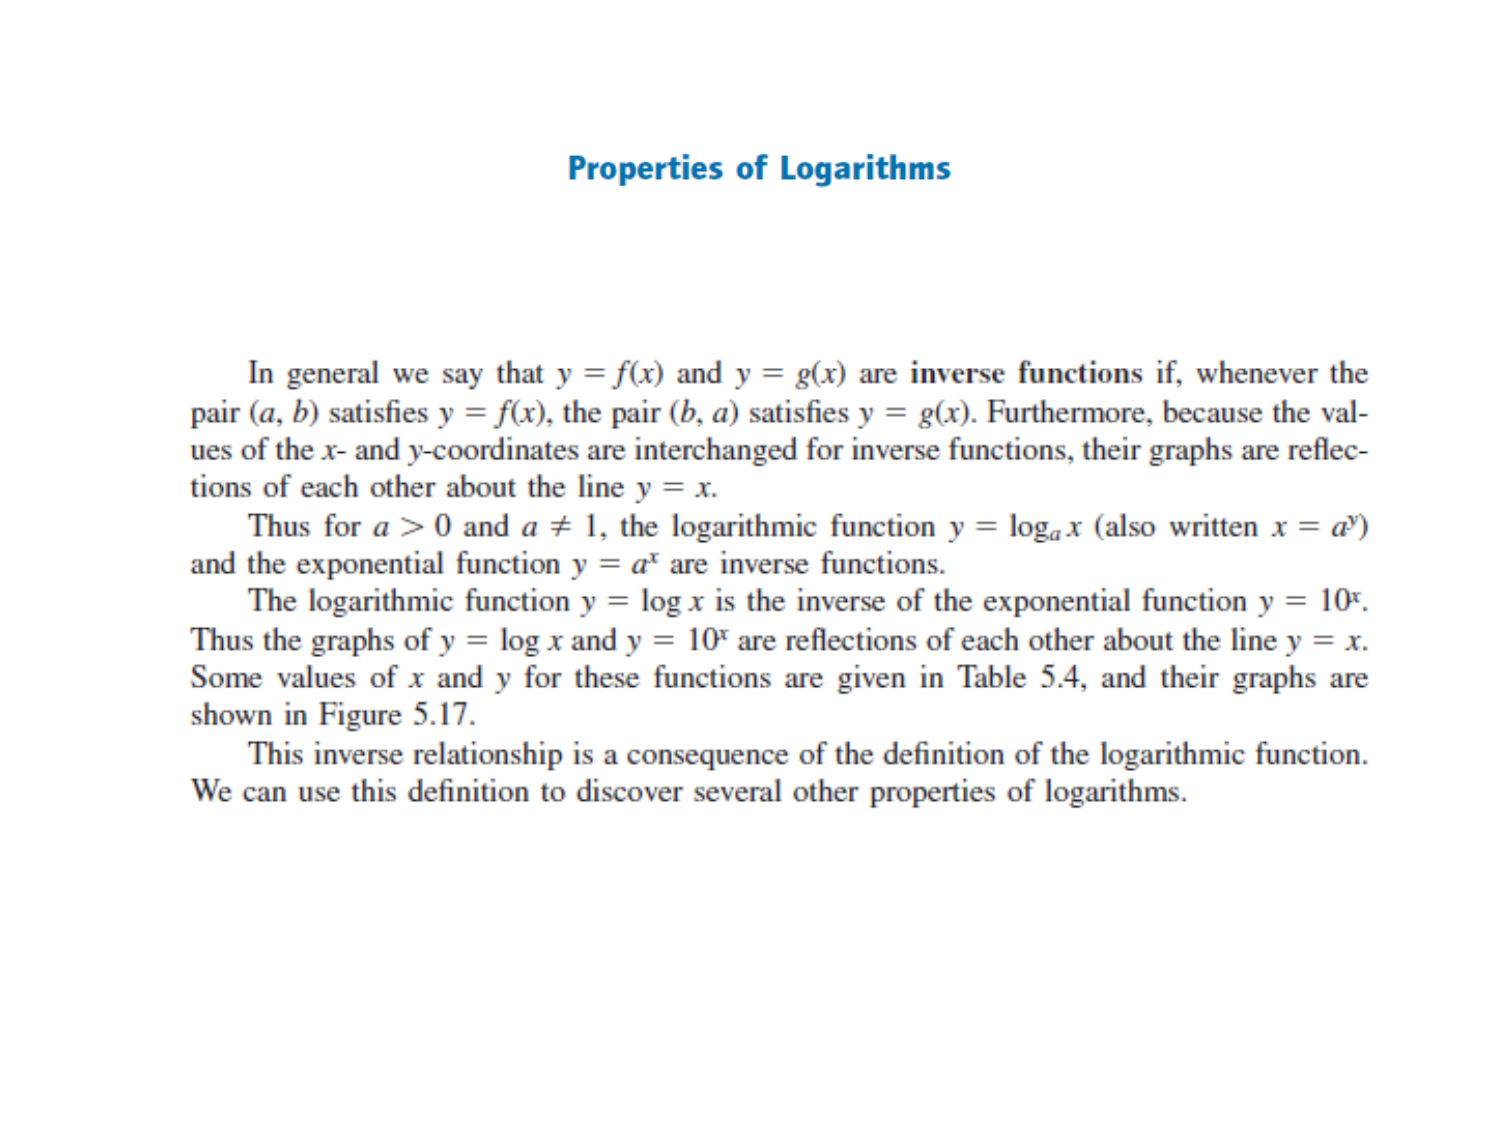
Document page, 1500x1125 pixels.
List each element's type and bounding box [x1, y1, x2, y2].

list [135, 337, 1389, 831]
list [525, 136, 984, 205]
